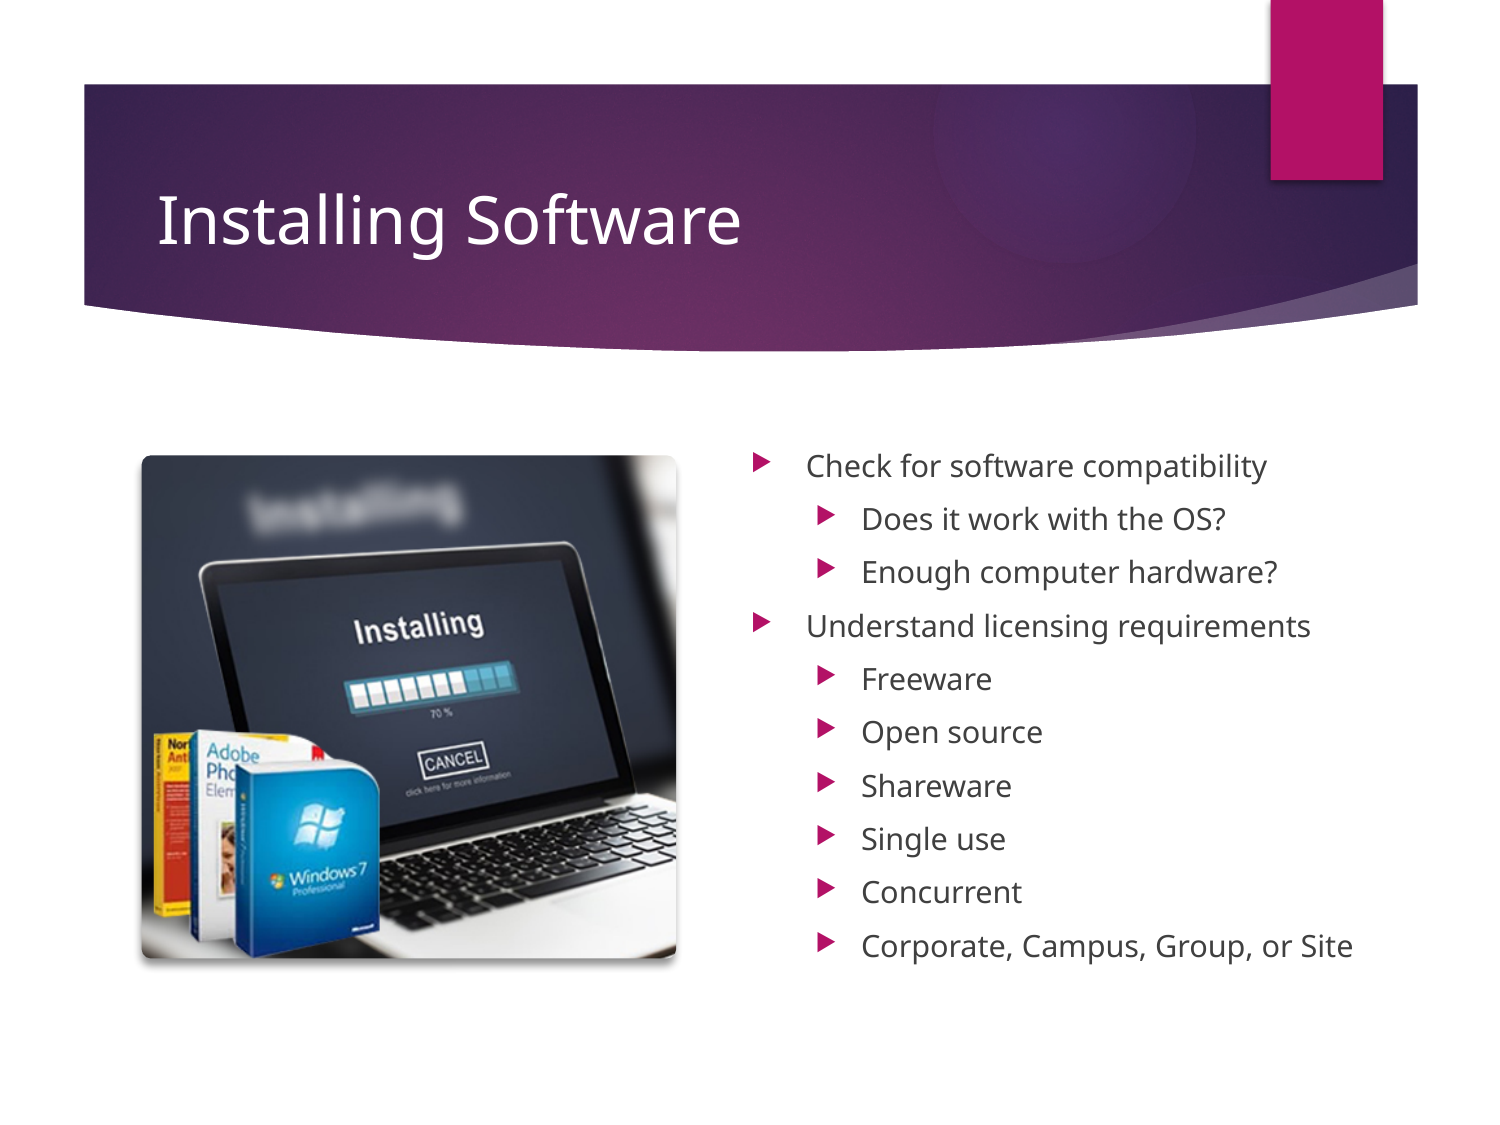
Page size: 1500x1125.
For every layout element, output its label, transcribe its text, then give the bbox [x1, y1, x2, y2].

title Installing Software [142, 159, 1220, 276]
picture [141, 455, 677, 959]
list Check for software compatibility Does it work with the OS? Enough computer hardware? Understand licensing requirements Freeware Open source Shareware Single use Concurrent Corporate, Campus, Group, or Site [735, 427, 1377, 988]
